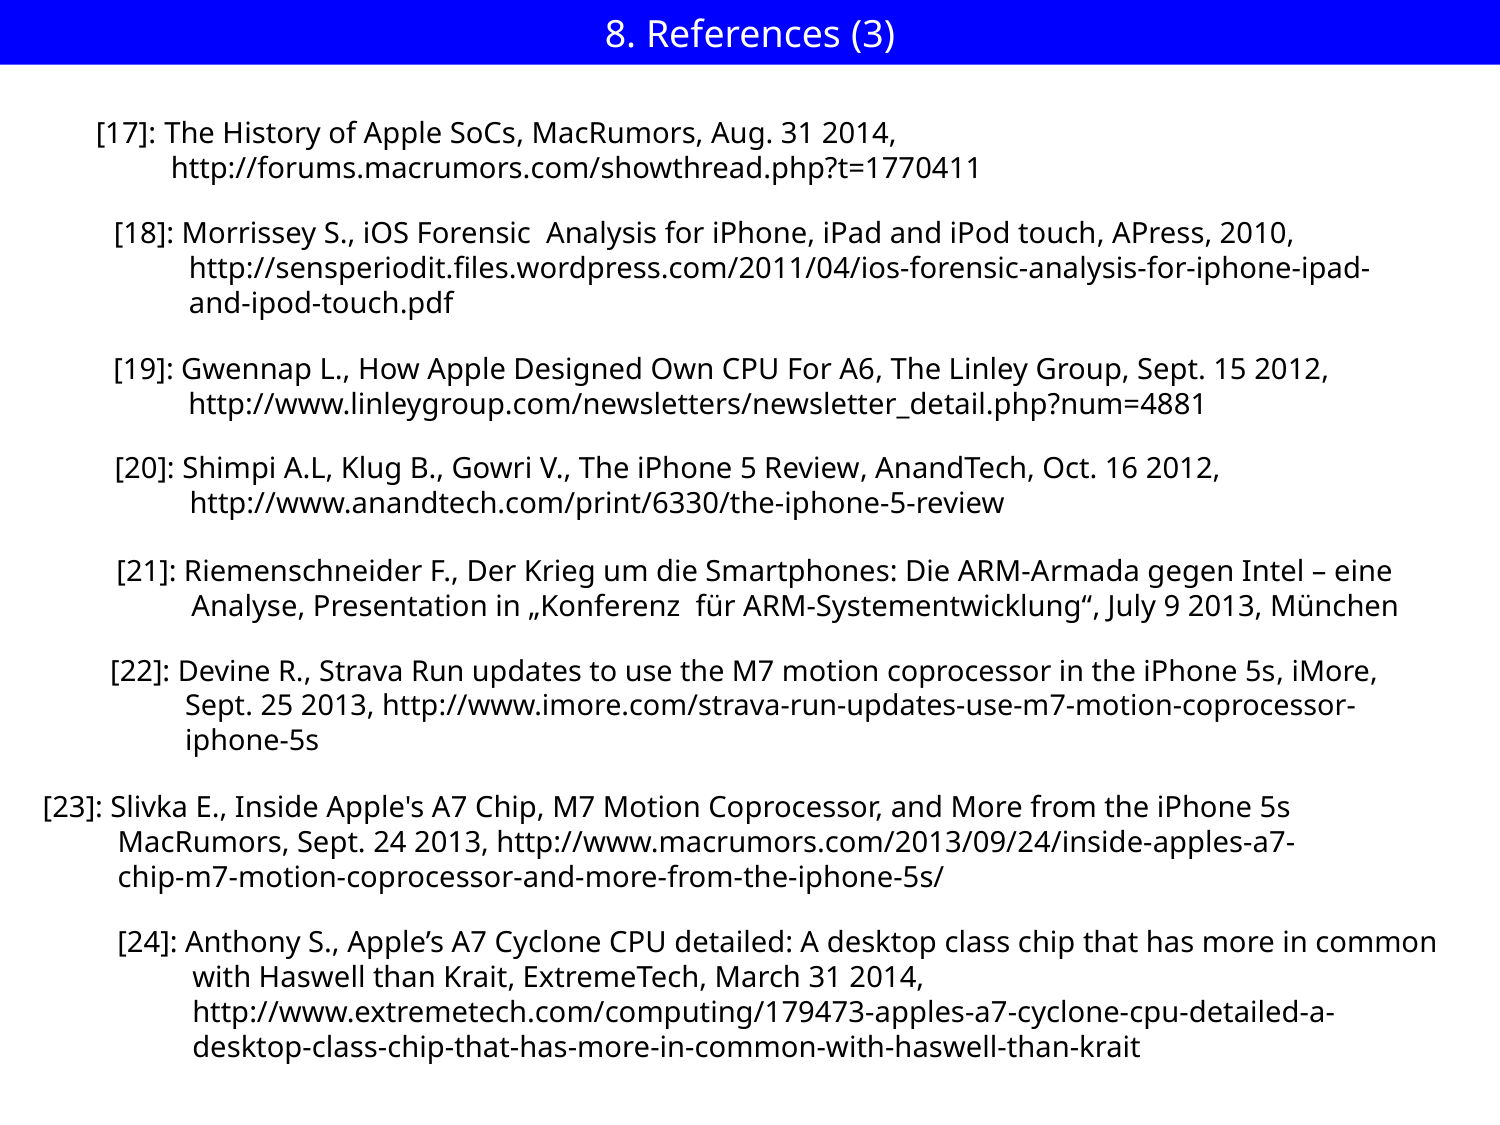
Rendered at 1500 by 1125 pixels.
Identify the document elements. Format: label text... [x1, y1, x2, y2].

text_box [17]: The History of Apple SoCs, MacRumors, Aug. 31 2014, http://forums.macrumors.com/showthread.php?t=1770411 [81, 107, 998, 192]
text_box [20]: Shimpi A.L, Klug B., Gowri V., The iPhone 5 Review, AnandTech, Oct. 16 2012, http://www.anandtech.com/print/6330/the-iphone-5-review [99, 441, 1236, 527]
text_box [24]: Anthony S., Apple’s A7 Cyclone CPU detailed: A desktop class chip that has more in common with Haswell than Krait, ExtremeTech, March 31 2014, http://www.extremetech.com/computing/179473-apples-a7-cyclone-cpu-detailed-a- desktop-class-chip-that-has-more-in-common-with-haswell-than-krait [102, 915, 1461, 1071]
title 8. References (3) [0, 0, 1500, 65]
text_box [19]: Gwennap L., How Apple Designed Own CPU For A6, The Linley Group, Sept. 15 2012, http://www.linleygroup.com/newsletters/newsletter_detail.php?num=4881 [98, 343, 1345, 428]
text_box [21]: Riemenschneider F., Der Krieg um die Smartphones: Die ARM‐Armada gegen Intel – eine Analyse, Presentation in „Konferenz für ARM-Systementwicklung“, July 9 2013, München [101, 544, 1422, 630]
text_box [22]: Devine R., Strava Run updates to use the M7 motion coprocessor in the iPhone 5s, iMore, Sept. 25 2013, http://www.imore.com/strava-run-updates-use-m7-motion-coprocessor- iphone-5s [95, 644, 1393, 764]
text_box [18]: Morrissey S., iOS Forensic Analysis for iPhone, iPad and iPod touch, APress, 2010, http://sensperiodit.files.wordpress.com/2011/04/ios-forensic-analysis-for-iphone-ipad- and-ipod-touch.pdf [99, 207, 1387, 327]
text_box [23]: Slivka E., Inside Apple's A7 Chip, M7 Motion Coprocessor, and More from the iPhone 5s MacRumors, Sept. 24 2013, http://www.macrumors.com/2013/09/24/inside-apples-a7- chip-m7-motion-coprocessor-and-more-from-the-iphone-5s/ [27, 780, 1500, 901]
